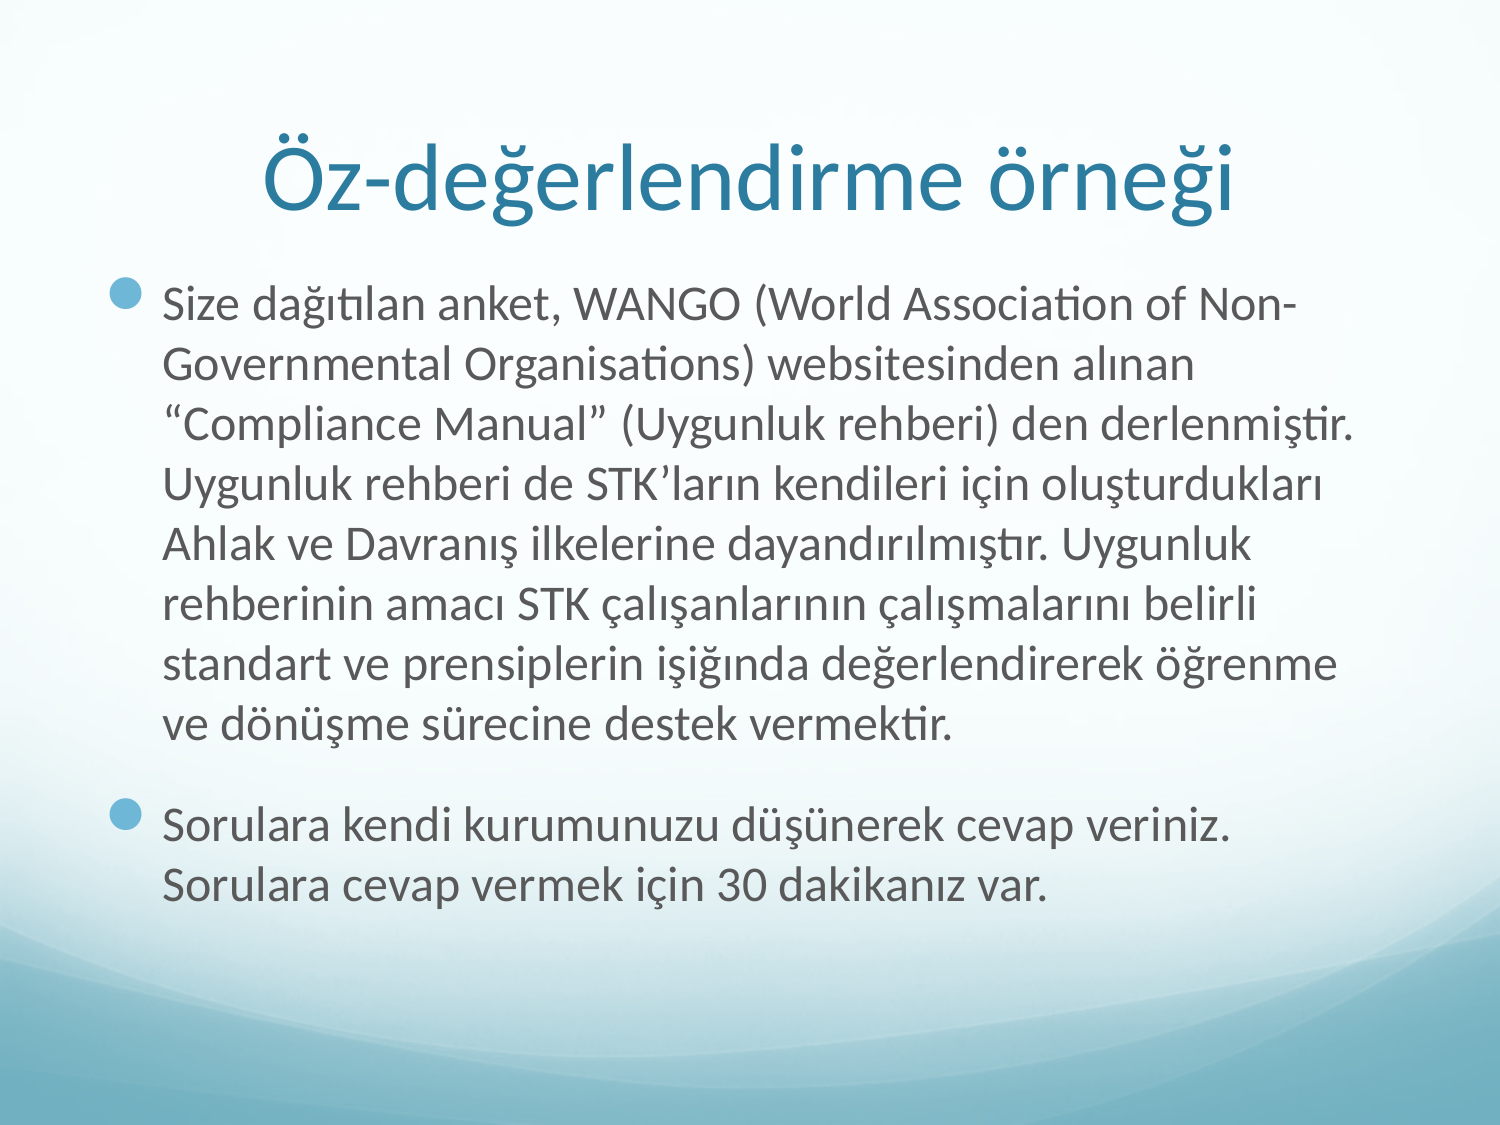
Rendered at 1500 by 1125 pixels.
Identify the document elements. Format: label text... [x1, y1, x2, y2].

list Size dağıtılan anket, WANGO (World Association of Non-Governmental Organisations) websitesinden alınan “Compliance Manual” (Uygunluk rehberi) den derlenmiştir. Uygunluk rehberi de STK’ların kendileri için oluşturdukları Ahlak ve Davranış ilkelerine dayandırılmıştır. Uygunluk rehberinin amacı STK çalışanlarının çalışmalarını belirli standart ve prensiplerin işiğında değerlendirerek öğrenme ve dönüşme sürecine destek vermektir. Sorulara kendi kurumunuzu düşünerek cevap veriniz. Sorulara cevap vermek için 30 dakikanız var. [90, 262, 1410, 975]
title Öz-değerlendirme örneği [90, 17, 1410, 237]
